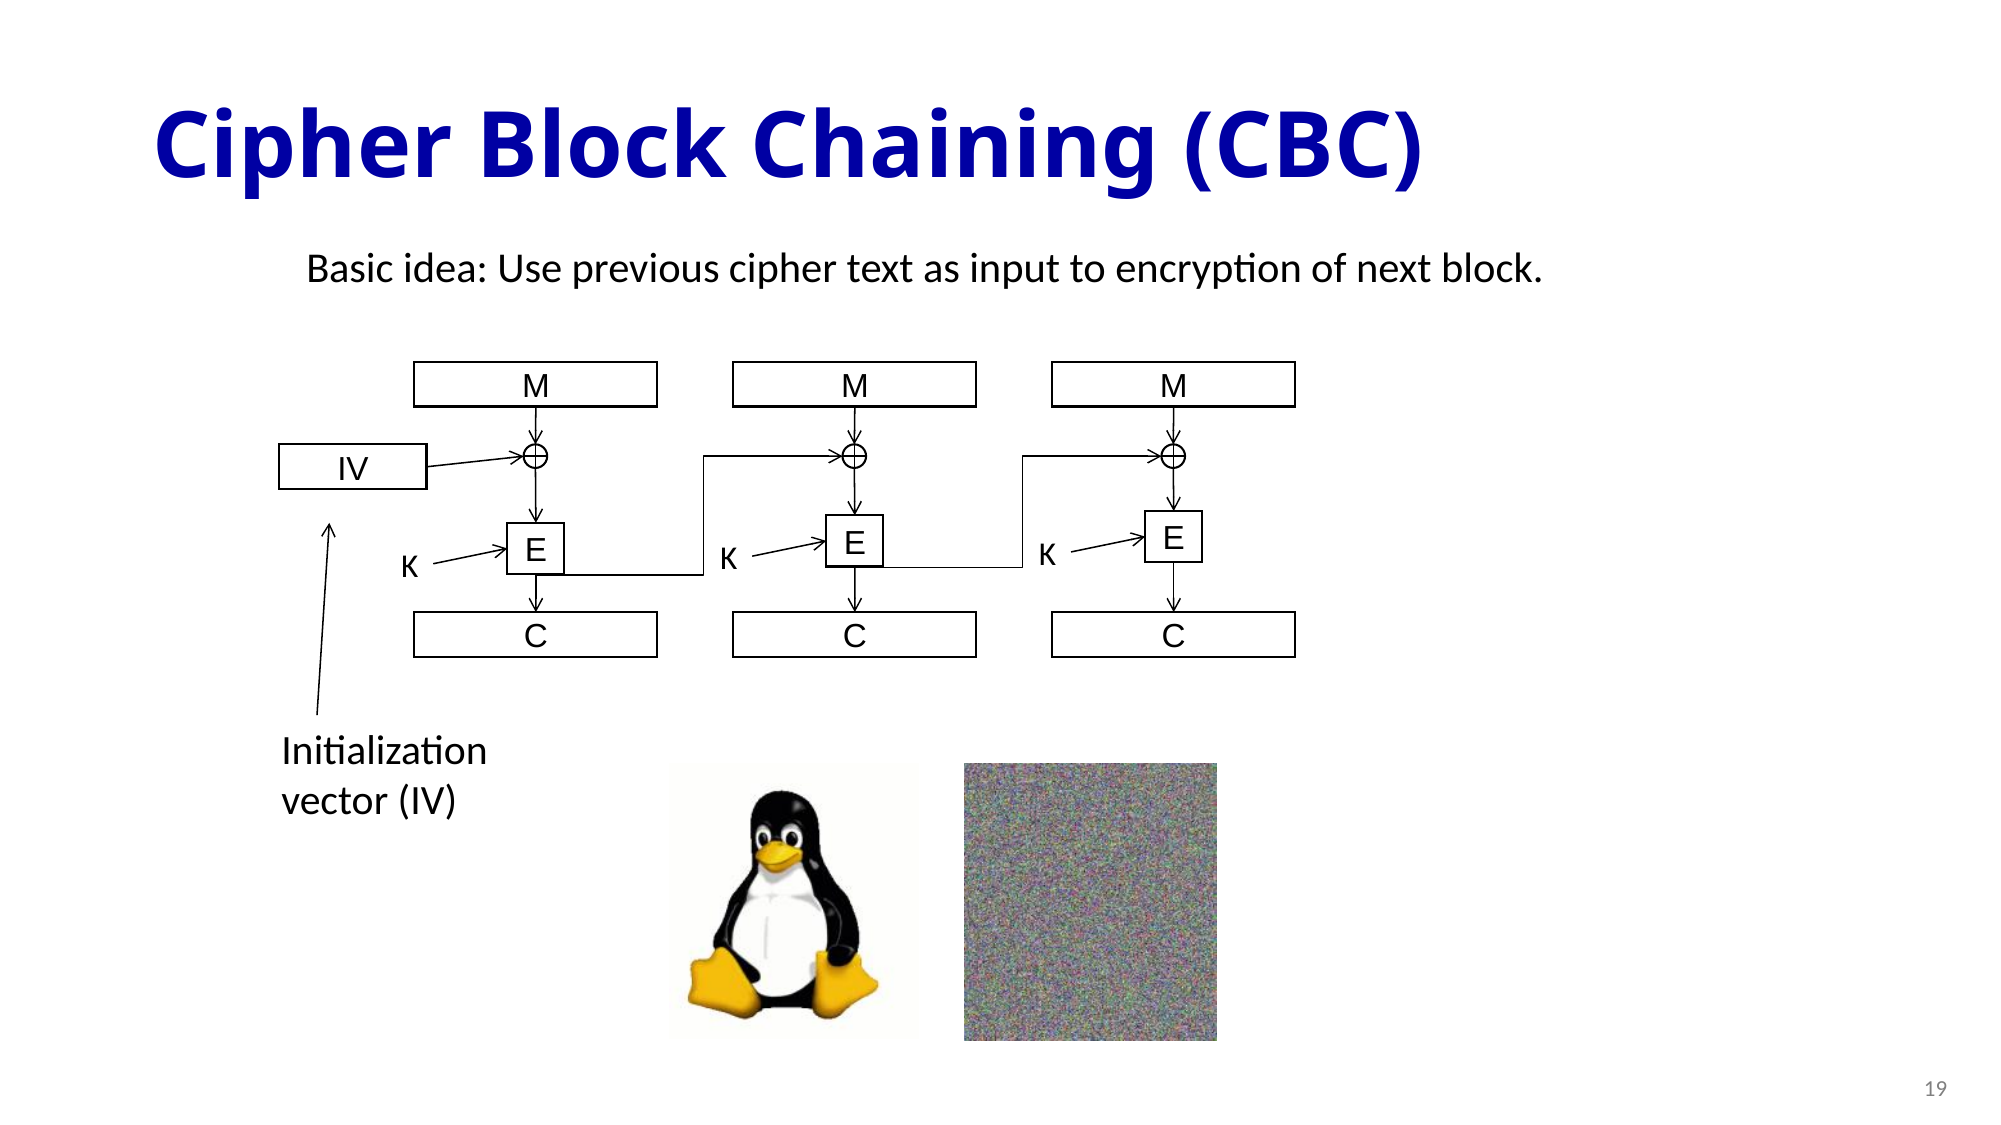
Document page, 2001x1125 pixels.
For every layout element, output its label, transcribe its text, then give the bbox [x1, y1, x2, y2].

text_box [842, 444, 867, 468]
text_box Initialization vector (IV) [266, 715, 611, 830]
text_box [523, 444, 548, 468]
text_box M [413, 361, 630, 408]
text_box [752, 540, 827, 557]
text_box K [749, 528, 753, 584]
picture [964, 763, 1217, 1041]
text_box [630, 361, 749, 669]
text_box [1071, 536, 1146, 553]
text_box C [749, 611, 952, 658]
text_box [952, 357, 1064, 665]
text_box E [1144, 510, 1203, 563]
text_box M [749, 361, 952, 408]
text_box E [506, 522, 565, 575]
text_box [316, 522, 330, 716]
list Basic idea: Use previous cipher text as input to encryption of next block. [291, 238, 1709, 321]
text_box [1161, 444, 1186, 468]
slide_number 19 [1580, 1056, 1963, 1117]
text_box E [825, 514, 884, 568]
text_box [426, 456, 524, 467]
text_box IV [278, 443, 428, 490]
title Cipher Block Chaining (CBC) [137, 74, 1863, 221]
text_box C [413, 611, 630, 658]
text_box K [386, 536, 434, 592]
text_box K [1064, 524, 1072, 580]
picture [669, 763, 919, 1039]
text_box M [1064, 361, 1296, 408]
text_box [433, 548, 508, 565]
text_box C [1064, 611, 1296, 658]
